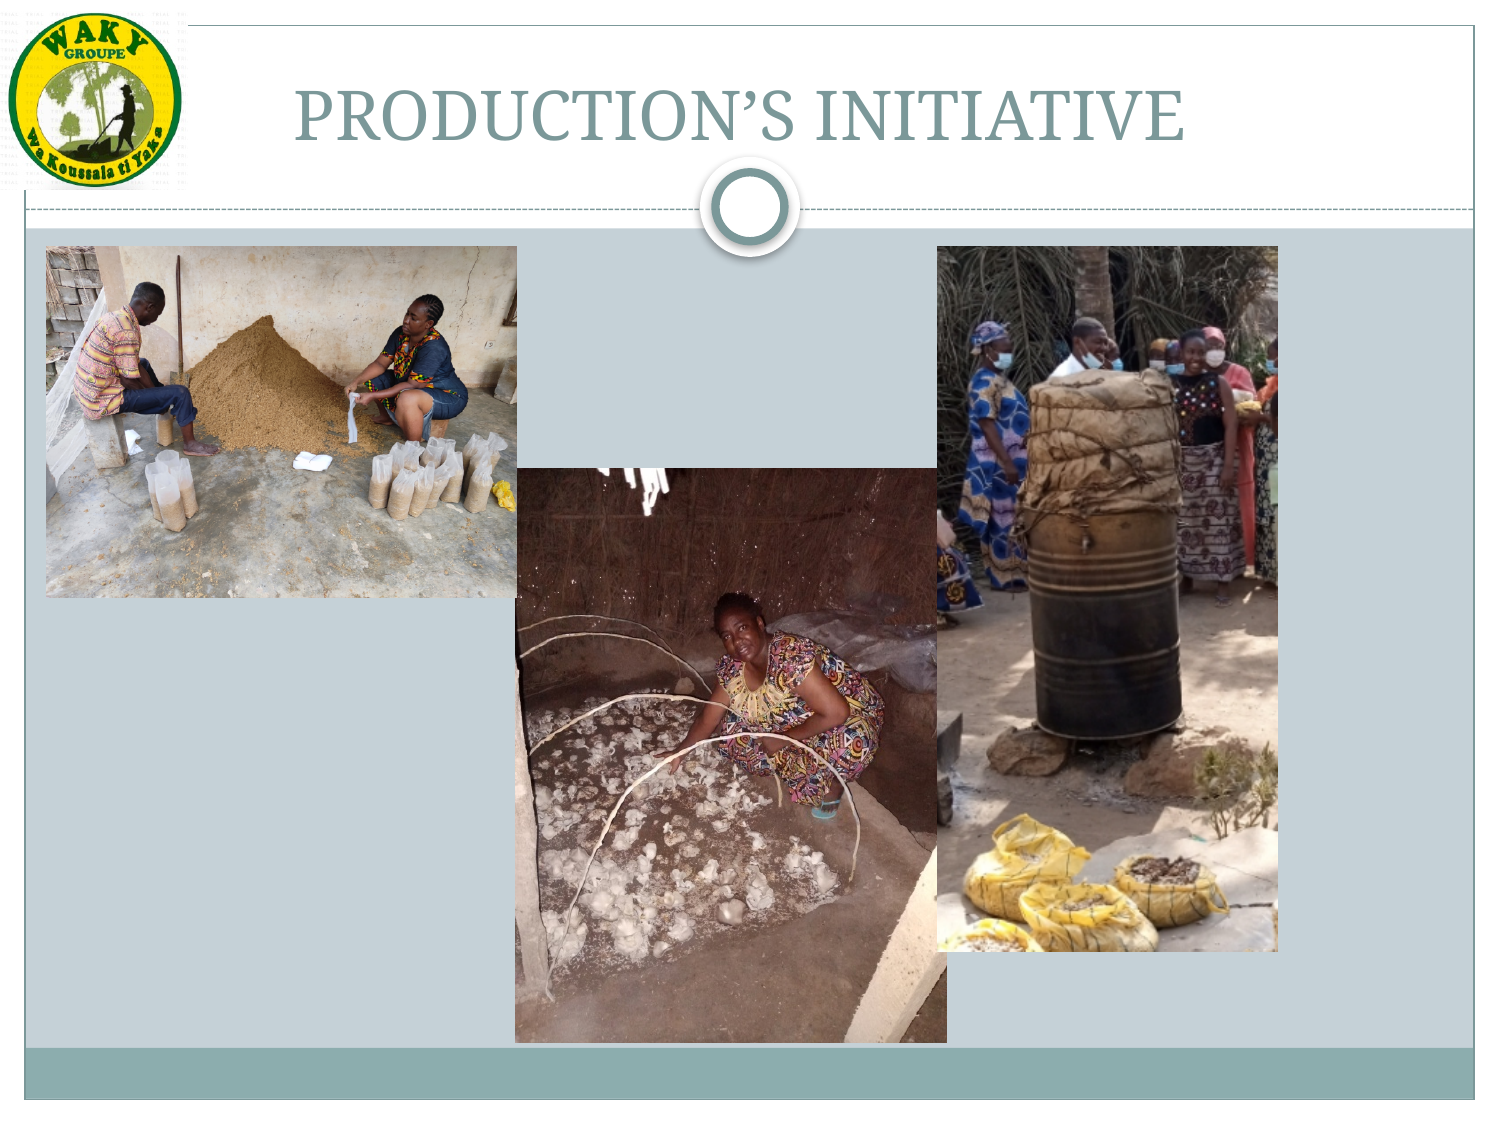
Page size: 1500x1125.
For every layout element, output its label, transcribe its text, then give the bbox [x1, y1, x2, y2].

picture [937, 245, 1278, 953]
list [515, 468, 947, 1044]
picture [46, 245, 517, 598]
title PRODUCTION’S INITIATIVE [193, 37, 1450, 162]
picture [0, 11, 188, 190]
